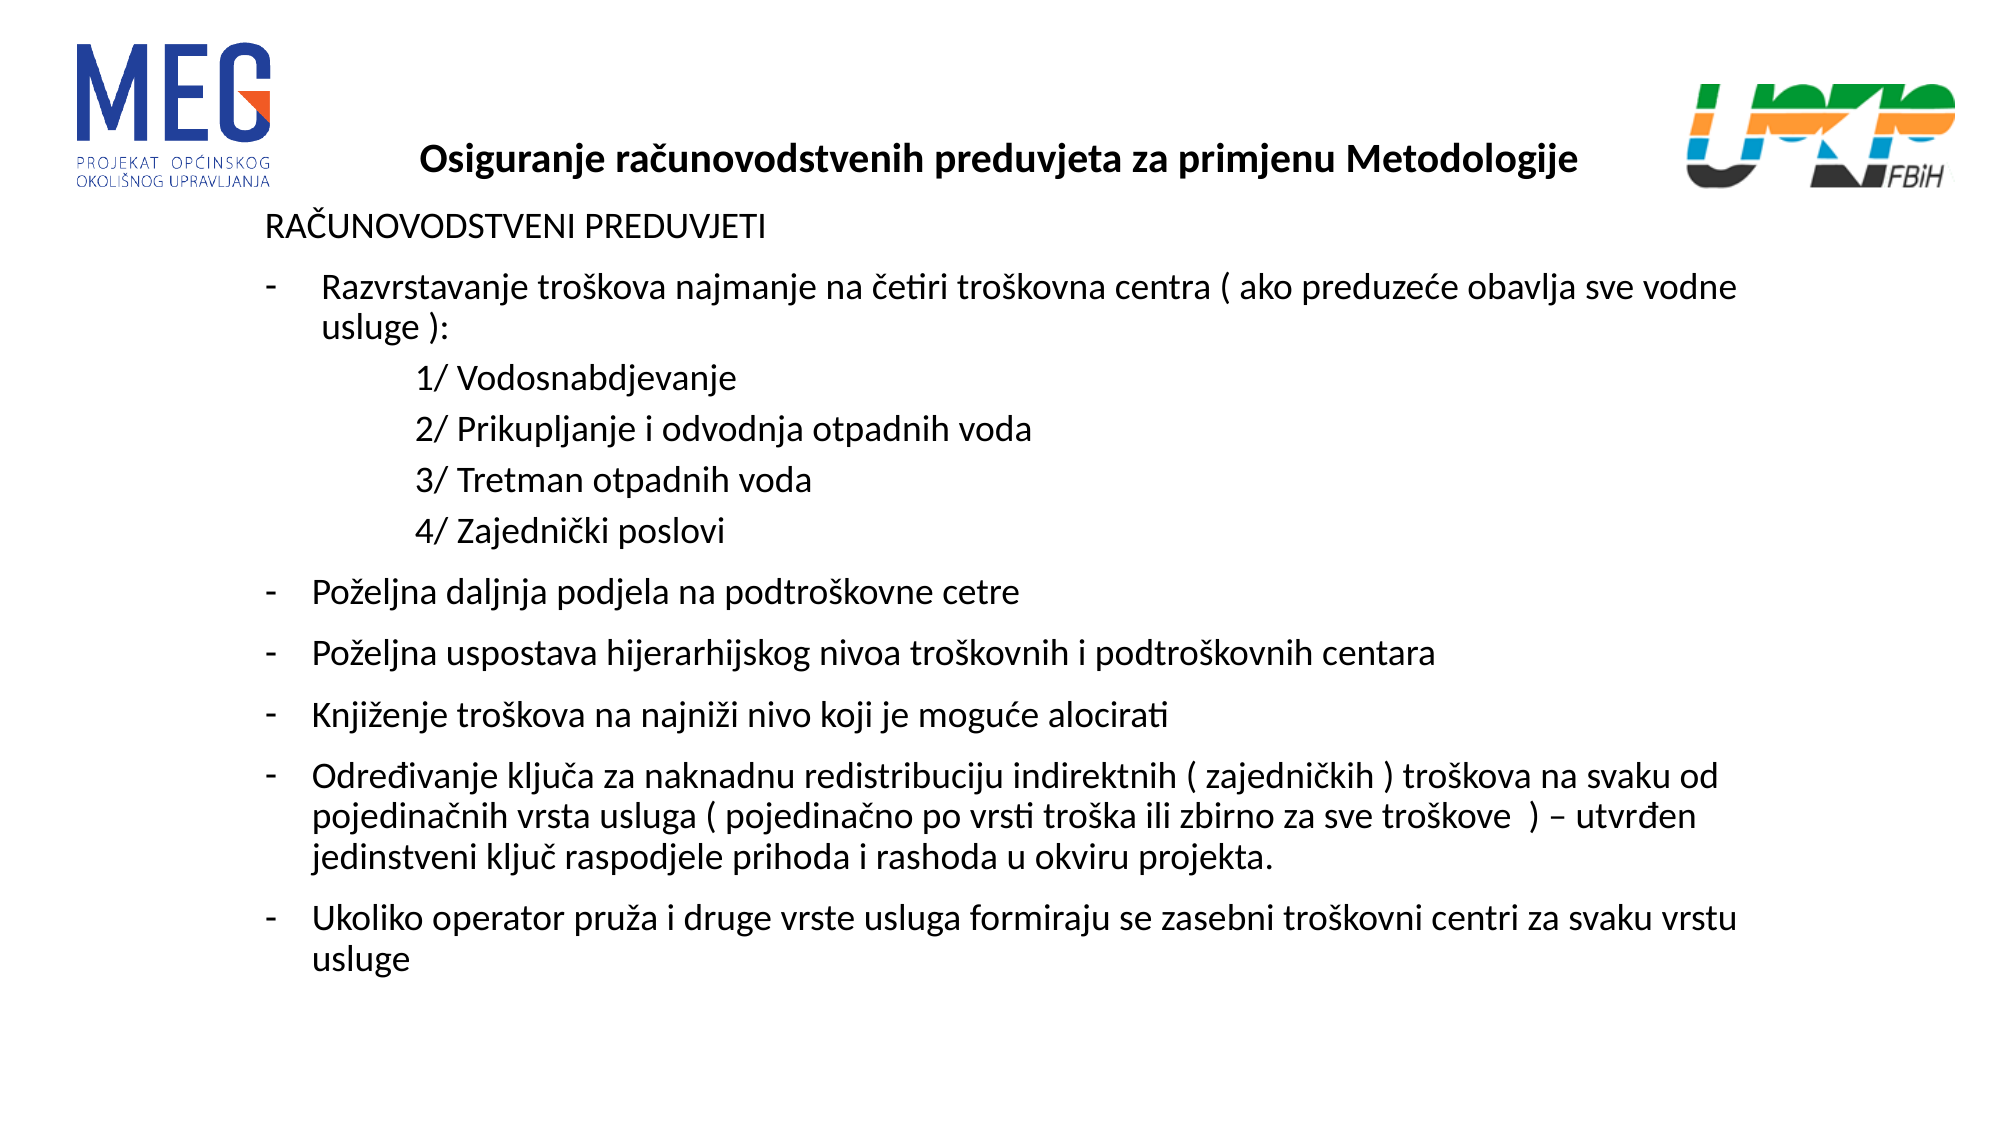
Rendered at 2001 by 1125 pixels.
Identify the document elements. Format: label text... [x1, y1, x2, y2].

title Osiguranje računovodstvenih preduvjeta za primjenu Metodologije [272, 68, 1750, 189]
picture [75, 42, 272, 189]
subtitle RAČUNOVODSTVENI PREDUVJETI Razvrstavanje troškova najmanje na četiri troškovna centra ( ako preduzeće obavlja sve vodne usluge ): 1/ Vodosnabdjevanje 2/ Prikupljanje i odvodnja otpadnih voda 3/ Tretman otpadnih voda 4/ Zajednički poslovi Poželjna daljnja podjela na podtroškovne cetre Poželjna uspostava hijerarhijskog nivoa troškovnih i podtroškovnih centara Knjiženje troškova na najniži nivo koji je moguće alocirati Određivanje ključa za naknadnu redistribuciju indirektnih ( zajedničkih ) troškova na svaku od pojedinačnih vrsta usluga ( pojedinačno po vrsti troška ili zbirno za sve troškove ) – utvrđen jedinstveni ključ raspodjele prihoda i rashoda u okviru projekta. Ukoliko operator pruža i druge vrste usluga formiraju se zasebni troškovni centri za svaku vrstu usluge [249, 198, 1787, 1076]
picture [1684, 84, 1955, 189]
